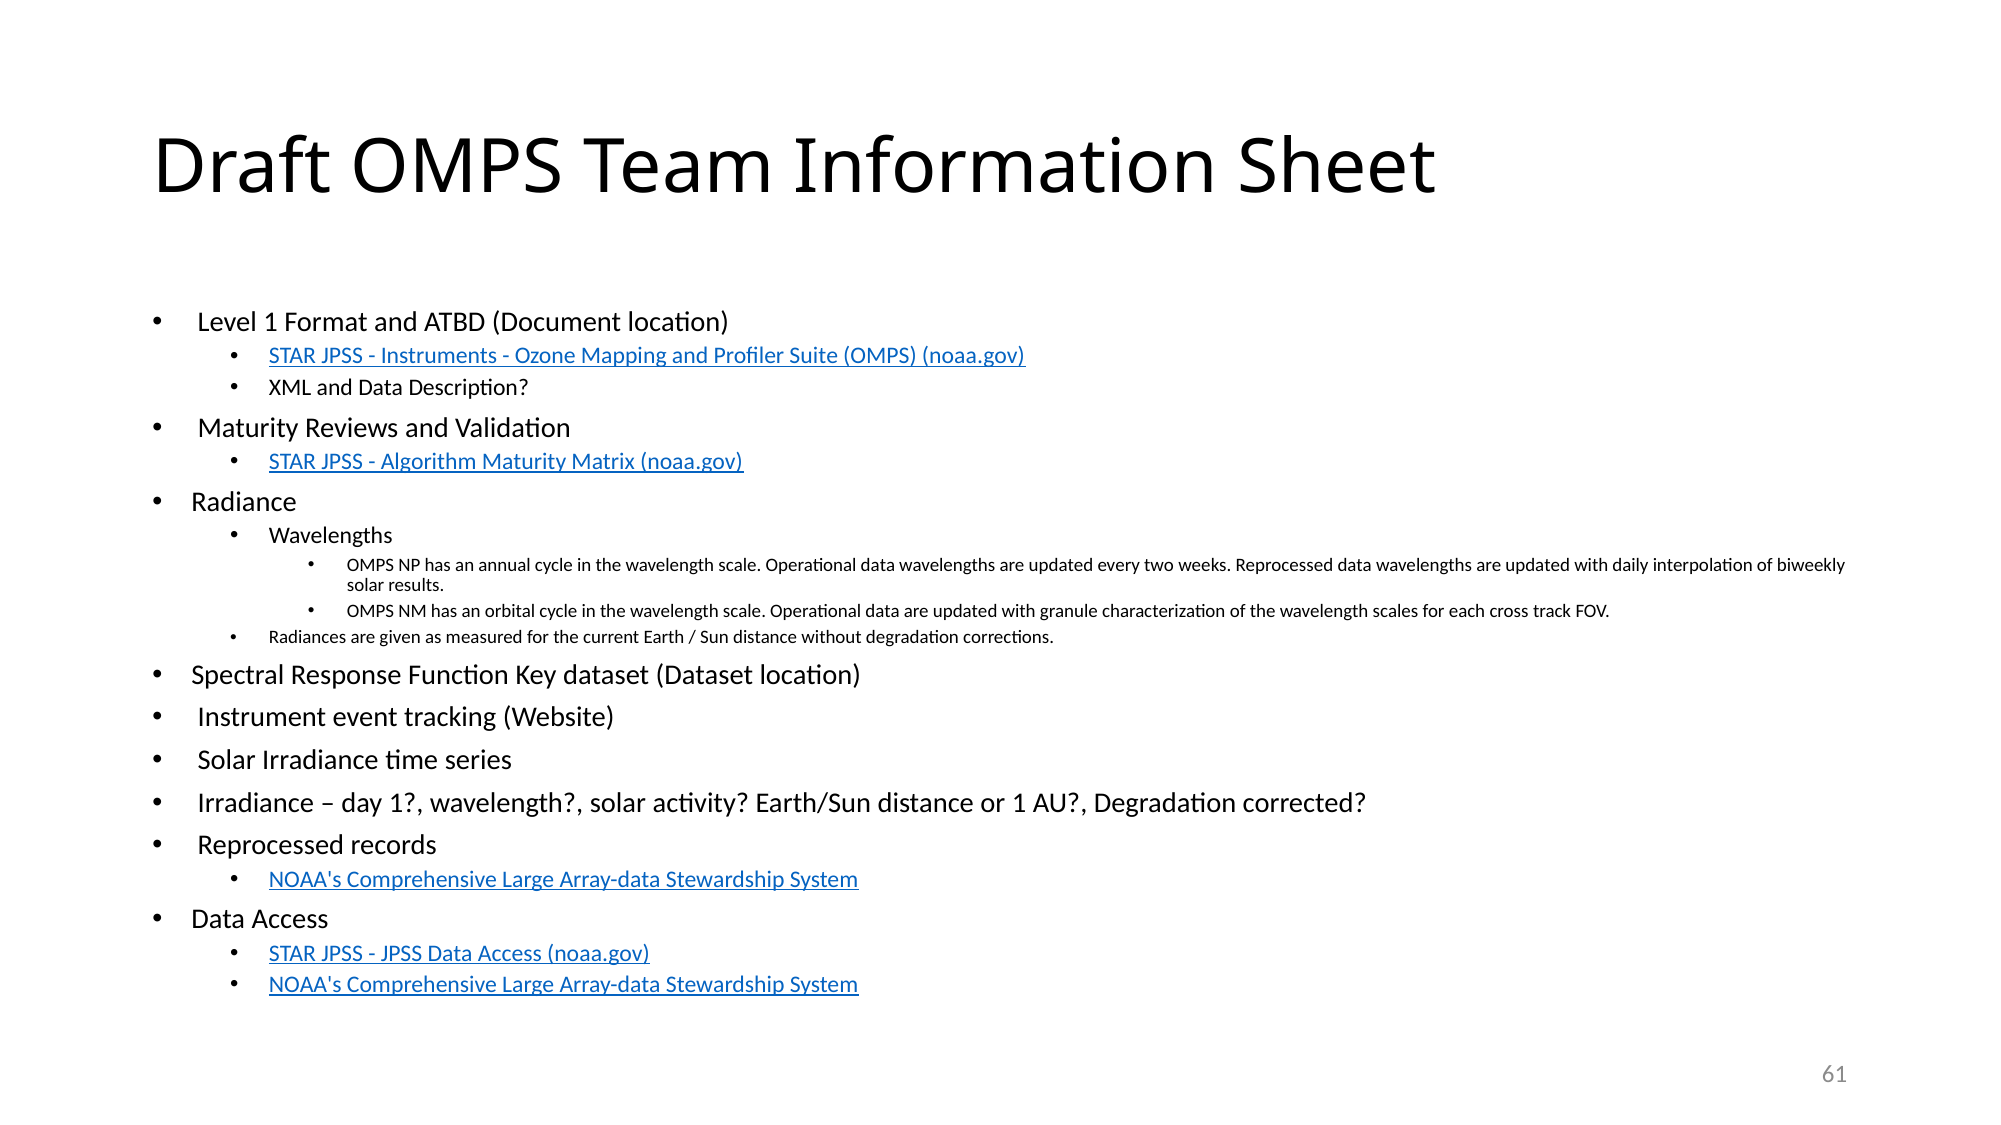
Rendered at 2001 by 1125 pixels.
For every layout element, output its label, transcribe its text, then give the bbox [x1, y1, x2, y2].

title Draft OMPS Team Information Sheet [137, 59, 1863, 278]
slide_number 61 [1412, 1042, 1863, 1103]
list Level 1 Format and ATBD (Document location) STAR JPSS - Instruments - Ozone Mapping and Profiler Suite (OMPS) (noaa.gov) XML and Data Description? Maturity Reviews and Validation STAR JPSS - Algorithm Maturity Matrix (noaa.gov) Radiance Wavelengths OMPS NP has an annual cycle in the wavelength scale. Operational data wavelengths are updated every two weeks. Reprocessed data wavelengths are updated with daily interpolation of biweekly solar results. OMPS NM has an orbital cycle in the wavelength scale. Operational data are updated with granule characterization of the wavelength scales for each cross track FOV. Radiances are given as measured for the current Earth / Sun distance without degradation corrections. Spectral Response Function Key dataset (Dataset location) Instrument event tracking (Website) Solar Irradiance time series Irradiance – day 1?, wavelength?, solar activity? Earth/Sun distance or 1 AU?, Degradation corrected? Reprocessed records NOAA's Comprehensive Large Array-data Stewardship System Data Access STAR JPSS - JPSS Data Access (noaa.gov) NOAA's Comprehensive Large Array-data Stewardship System [137, 299, 1863, 1014]
